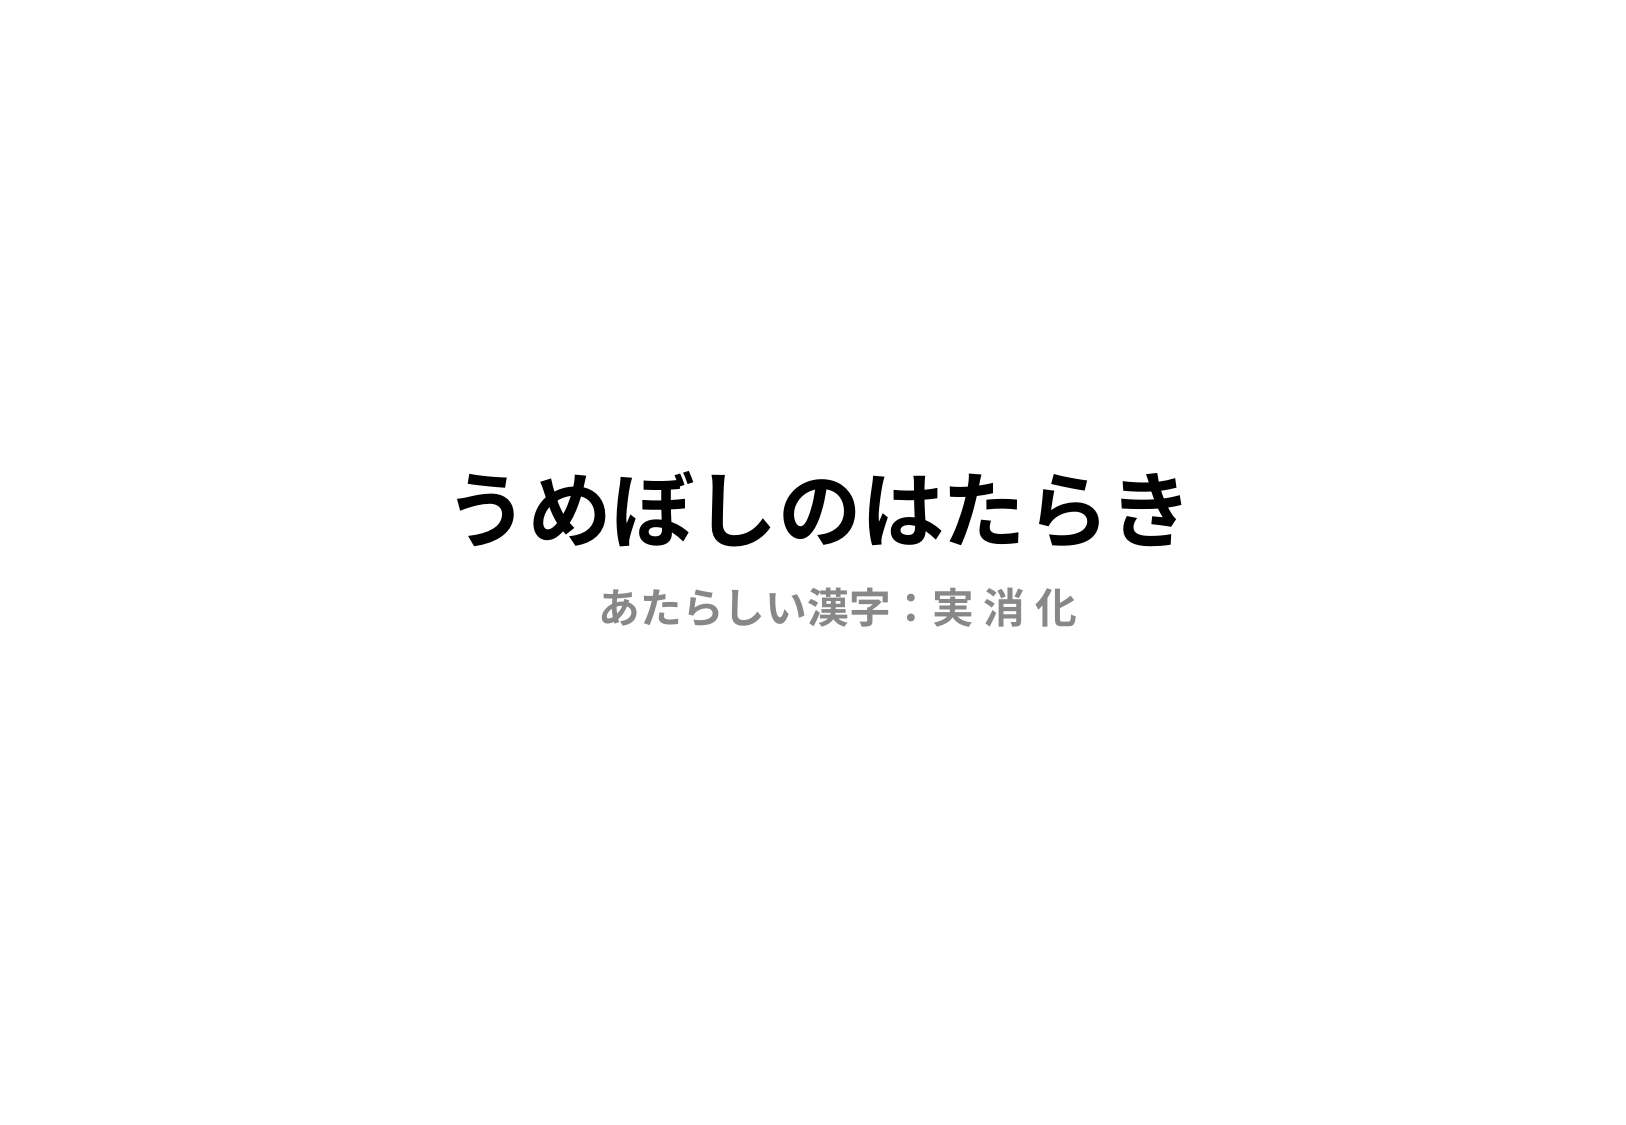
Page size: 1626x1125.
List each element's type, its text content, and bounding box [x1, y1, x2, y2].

list あたらしい漢字：実 消 化 [128, 572, 1510, 640]
title うめぼしのはたらき [128, 450, 1510, 563]
